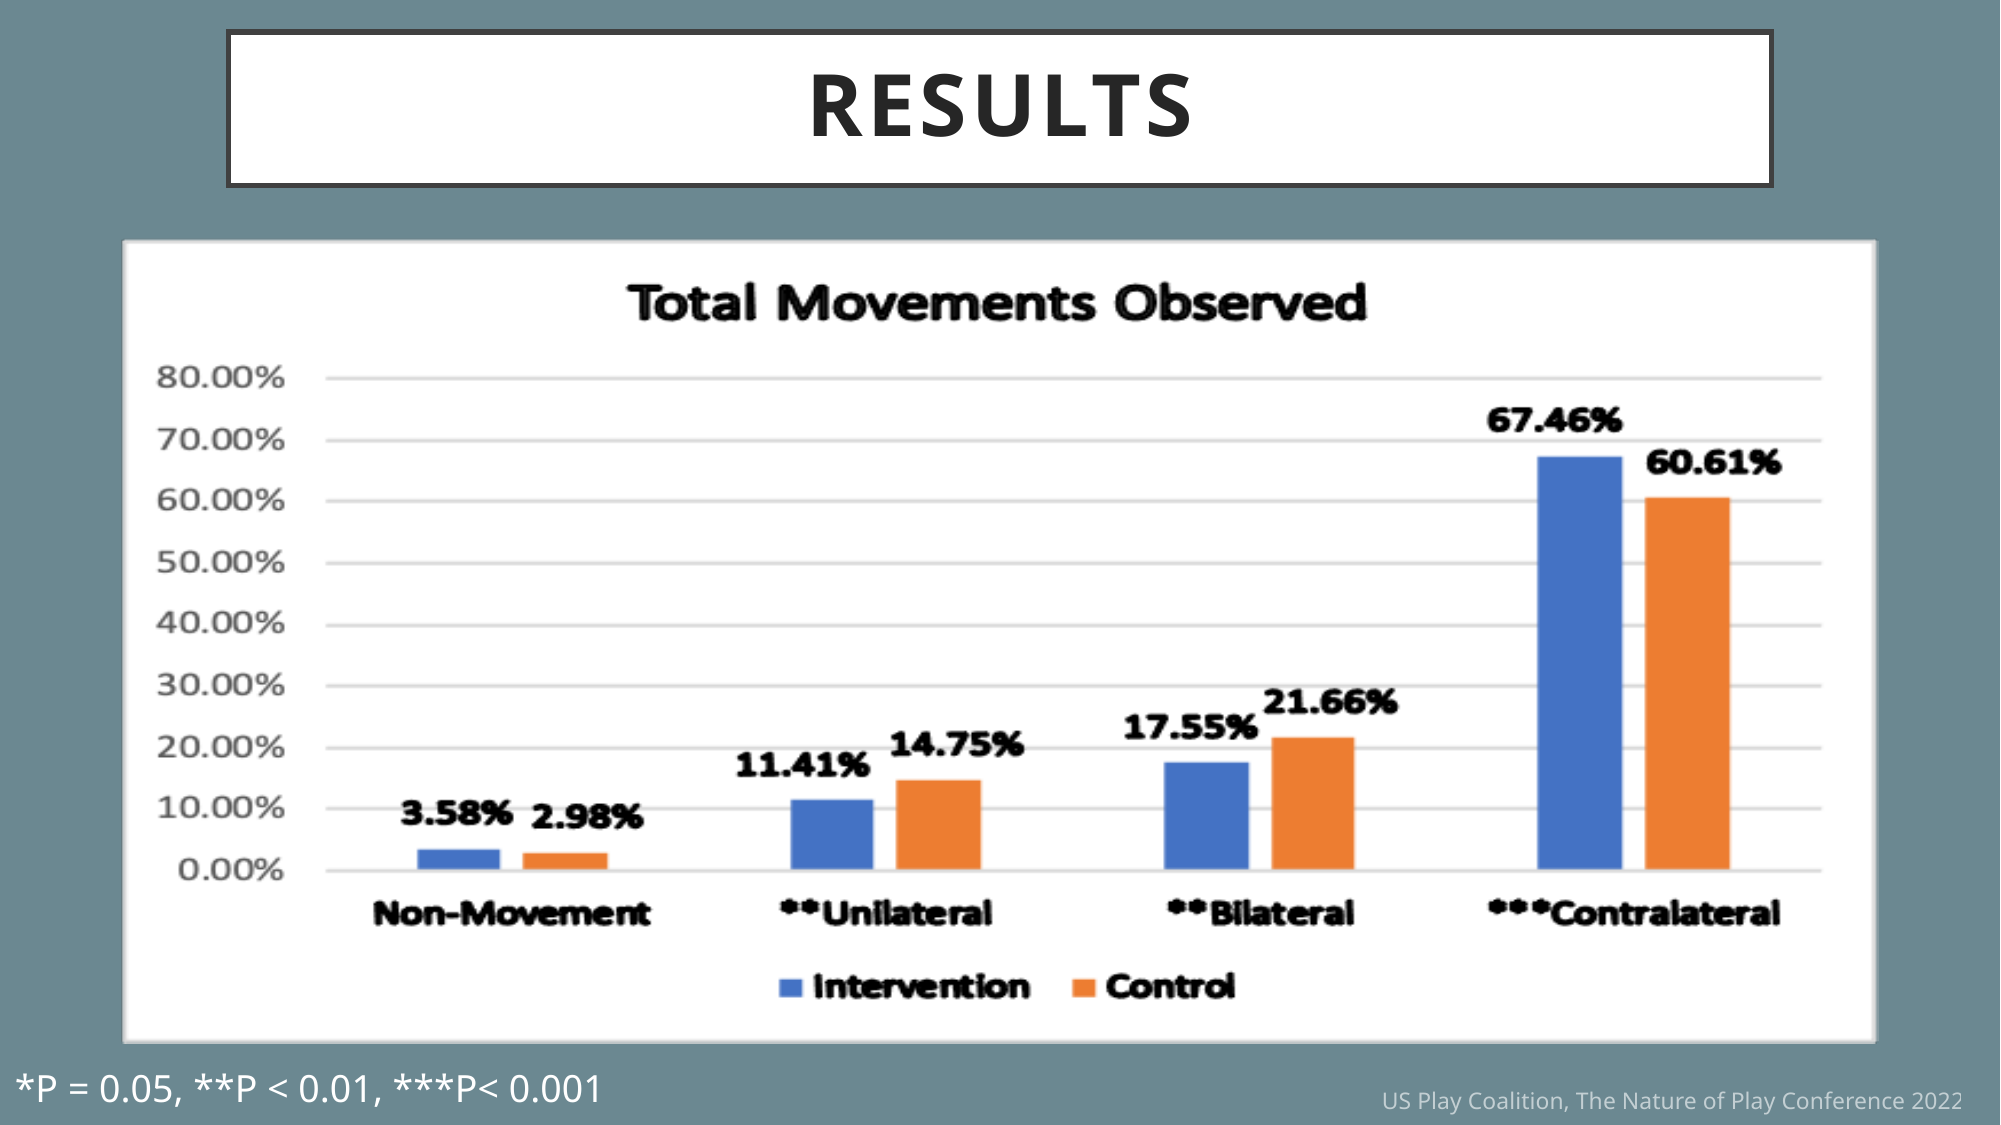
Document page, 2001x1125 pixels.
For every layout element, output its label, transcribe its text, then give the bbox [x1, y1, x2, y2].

title RESULTS [226, 29, 1774, 188]
picture [120, 237, 1879, 1044]
text_box *P = 0.05, **P < 0.01, ***P< 0.001 [0, 1057, 634, 1118]
footer US Play Coalition, The Nature of Play Conference 2022 [1366, 1074, 2000, 1125]
